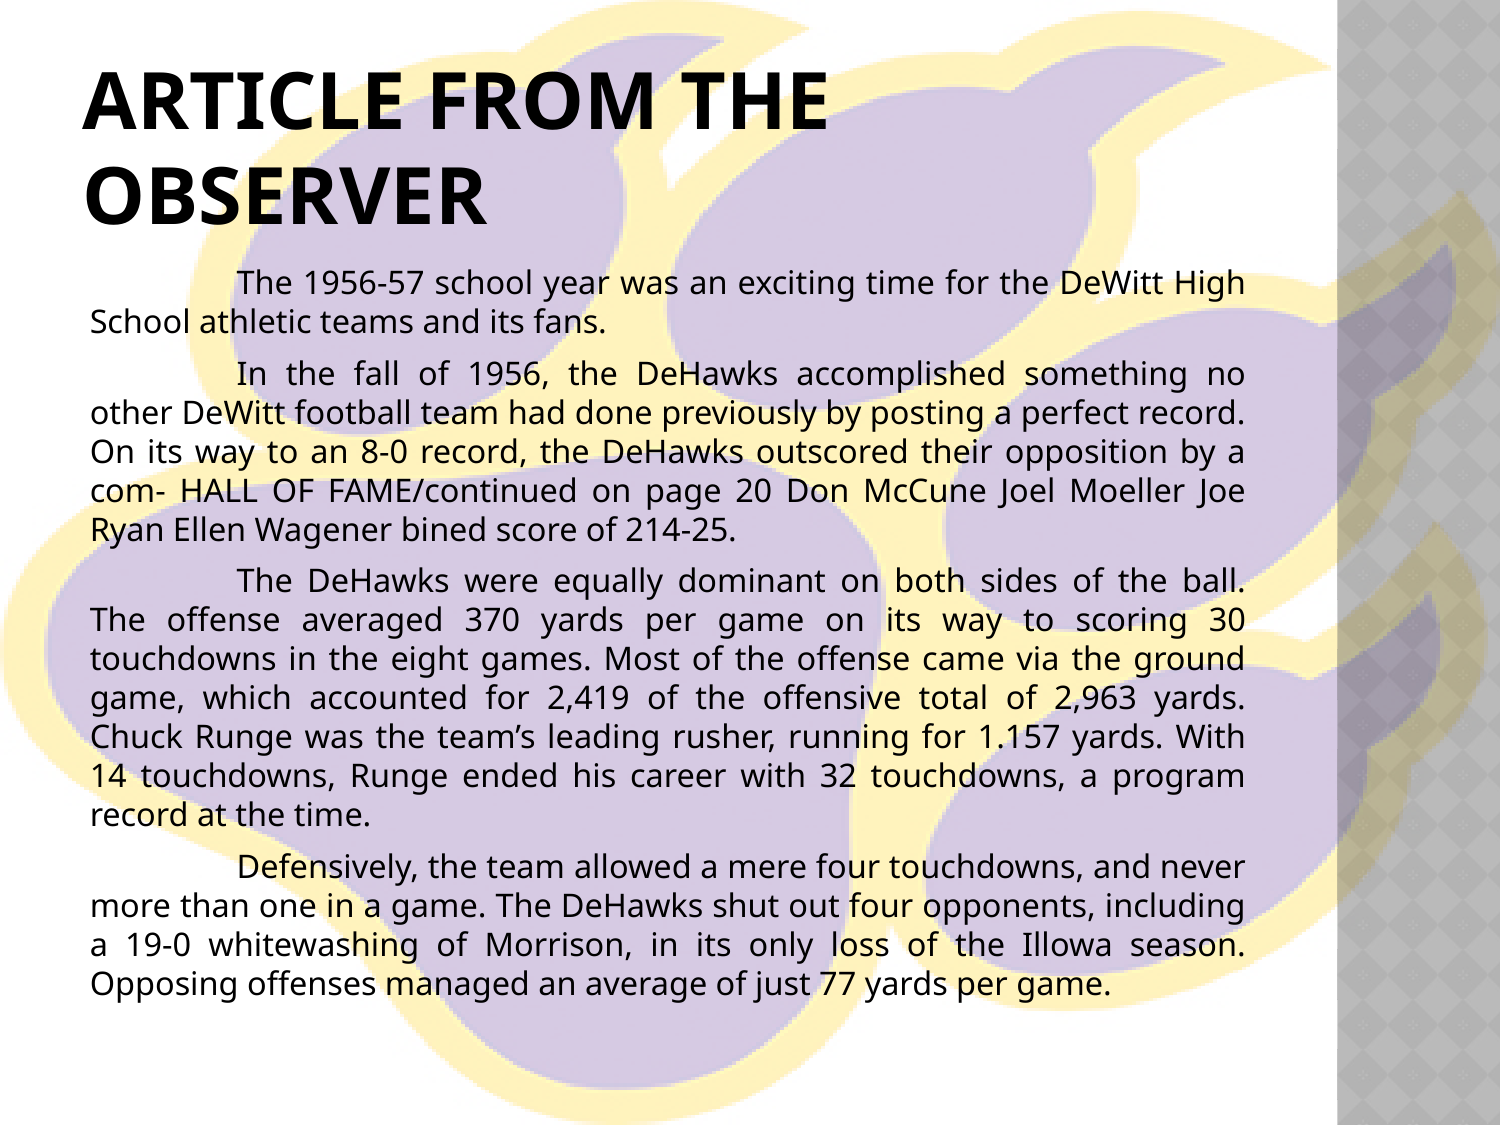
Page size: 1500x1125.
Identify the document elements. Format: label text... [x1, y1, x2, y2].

title Article from the Observer [75, 52, 1263, 240]
list The 1956-57 school year was an exciting time for the DeWitt High School athletic teams and its fans. In the fall of 1956, the DeHawks accomplished something no other DeWitt football team had done previously by posting a perfect record. On its way to an 8-0 record, the DeHawks outscored their opposition by a com- HALL OF FAME/continued on page 20 Don McCune Joel Moeller Joe Ryan Ellen Wagener bined score of 214-25. The DeHawks were equally dominant on both sides of the ball. The offense averaged 370 yards per game on its way to scoring 30 touchdowns in the eight games. Most of the offense came via the ground game, which accounted for 2,419 of the offensive total of 2,963 yards. Chuck Runge was the team’s leading rusher, running for 1.157 yards. With 14 touchdowns, Runge ended his career with 32 touchdowns, a program record at the time. Defensively, the team allowed a mere four touchdowns, and never more than one in a game. The DeHawks shut out four opponents, including a 19-0 whitewashing of Morrison, in its only loss of the Illowa season. Opposing offenses managed an average of just 77 yards per game. [75, 254, 1263, 1050]
